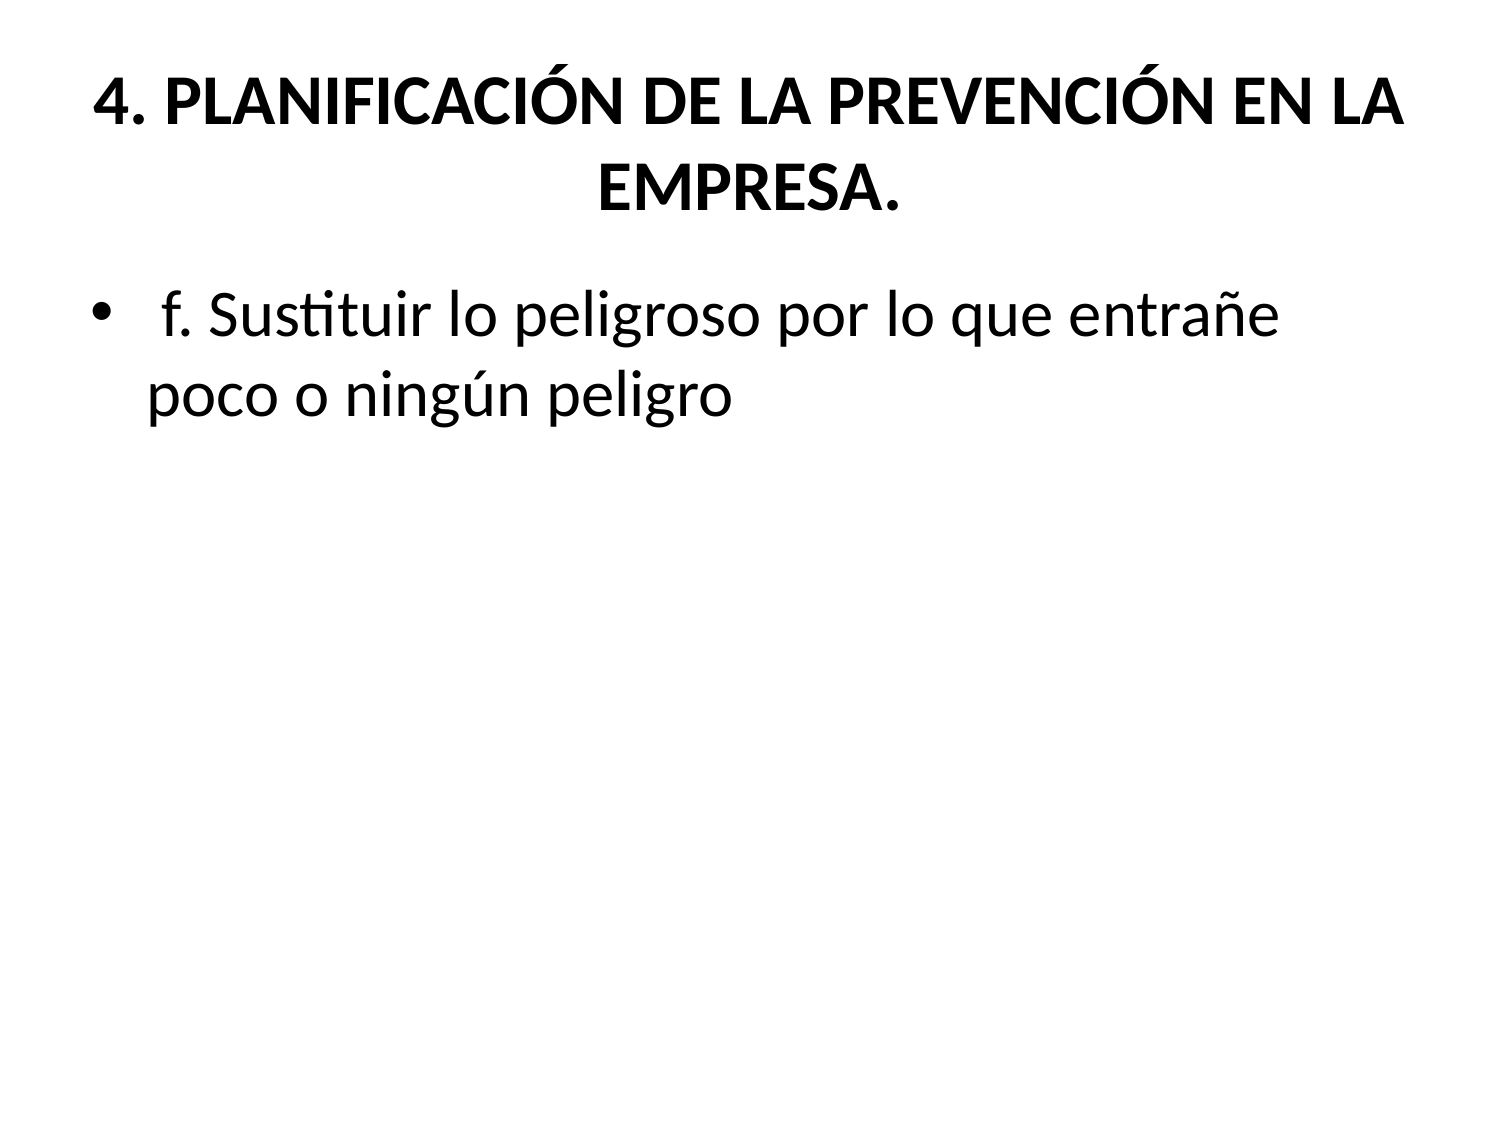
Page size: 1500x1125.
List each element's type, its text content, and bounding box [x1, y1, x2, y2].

title 4. PLANIFICACIÓN DE LA PREVENCIÓN EN LA EMPRESA. [74, 44, 1426, 233]
list f. Sustituir lo peligroso por lo que entrañe poco o ningún peligro [74, 262, 1426, 1006]
